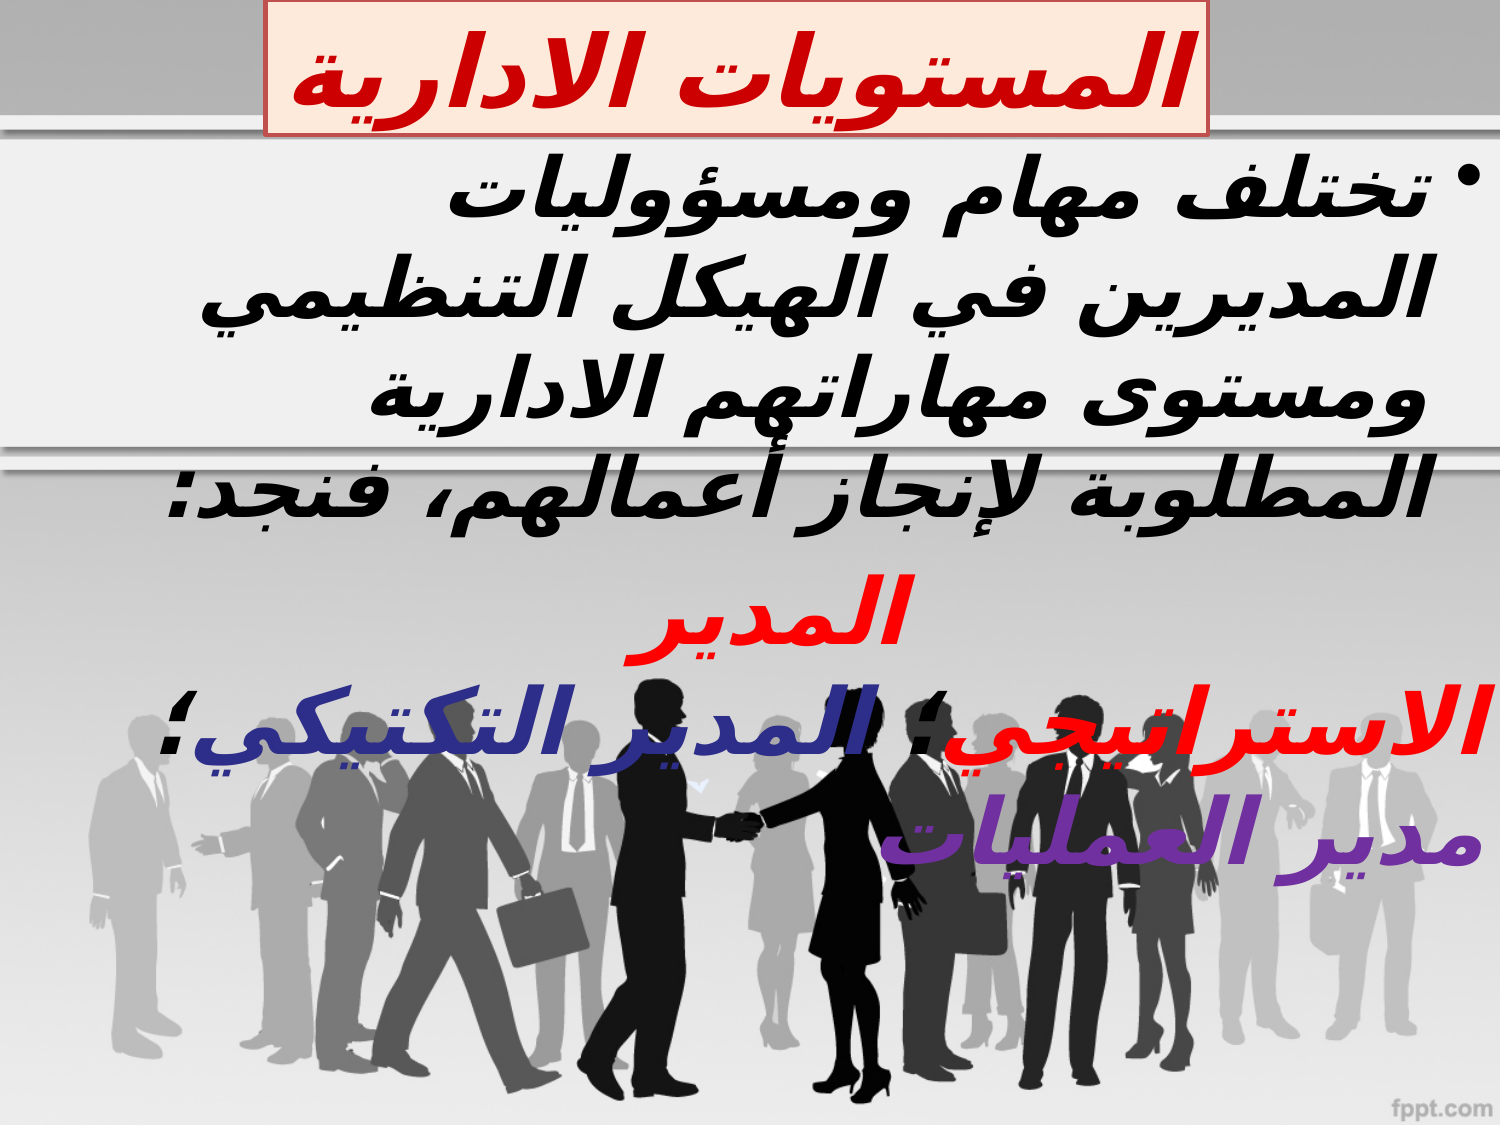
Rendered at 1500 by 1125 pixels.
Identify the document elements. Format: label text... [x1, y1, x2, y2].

picture [0, 0, 1500, 1125]
text_box المستويات الادارية [265, 0, 1208, 135]
text_box تختلف مهام ومسؤوليات المديرين في الهيكل التنظيمي ومستوى مهاراتهم الادارية المطلوبة لإنجاز أعمالهم، فنجد: المدير الاستراتيجي؛ المدير التكتيكي؛ مدير العمليات [55, 127, 1500, 891]
picture [1208, 0, 1500, 127]
